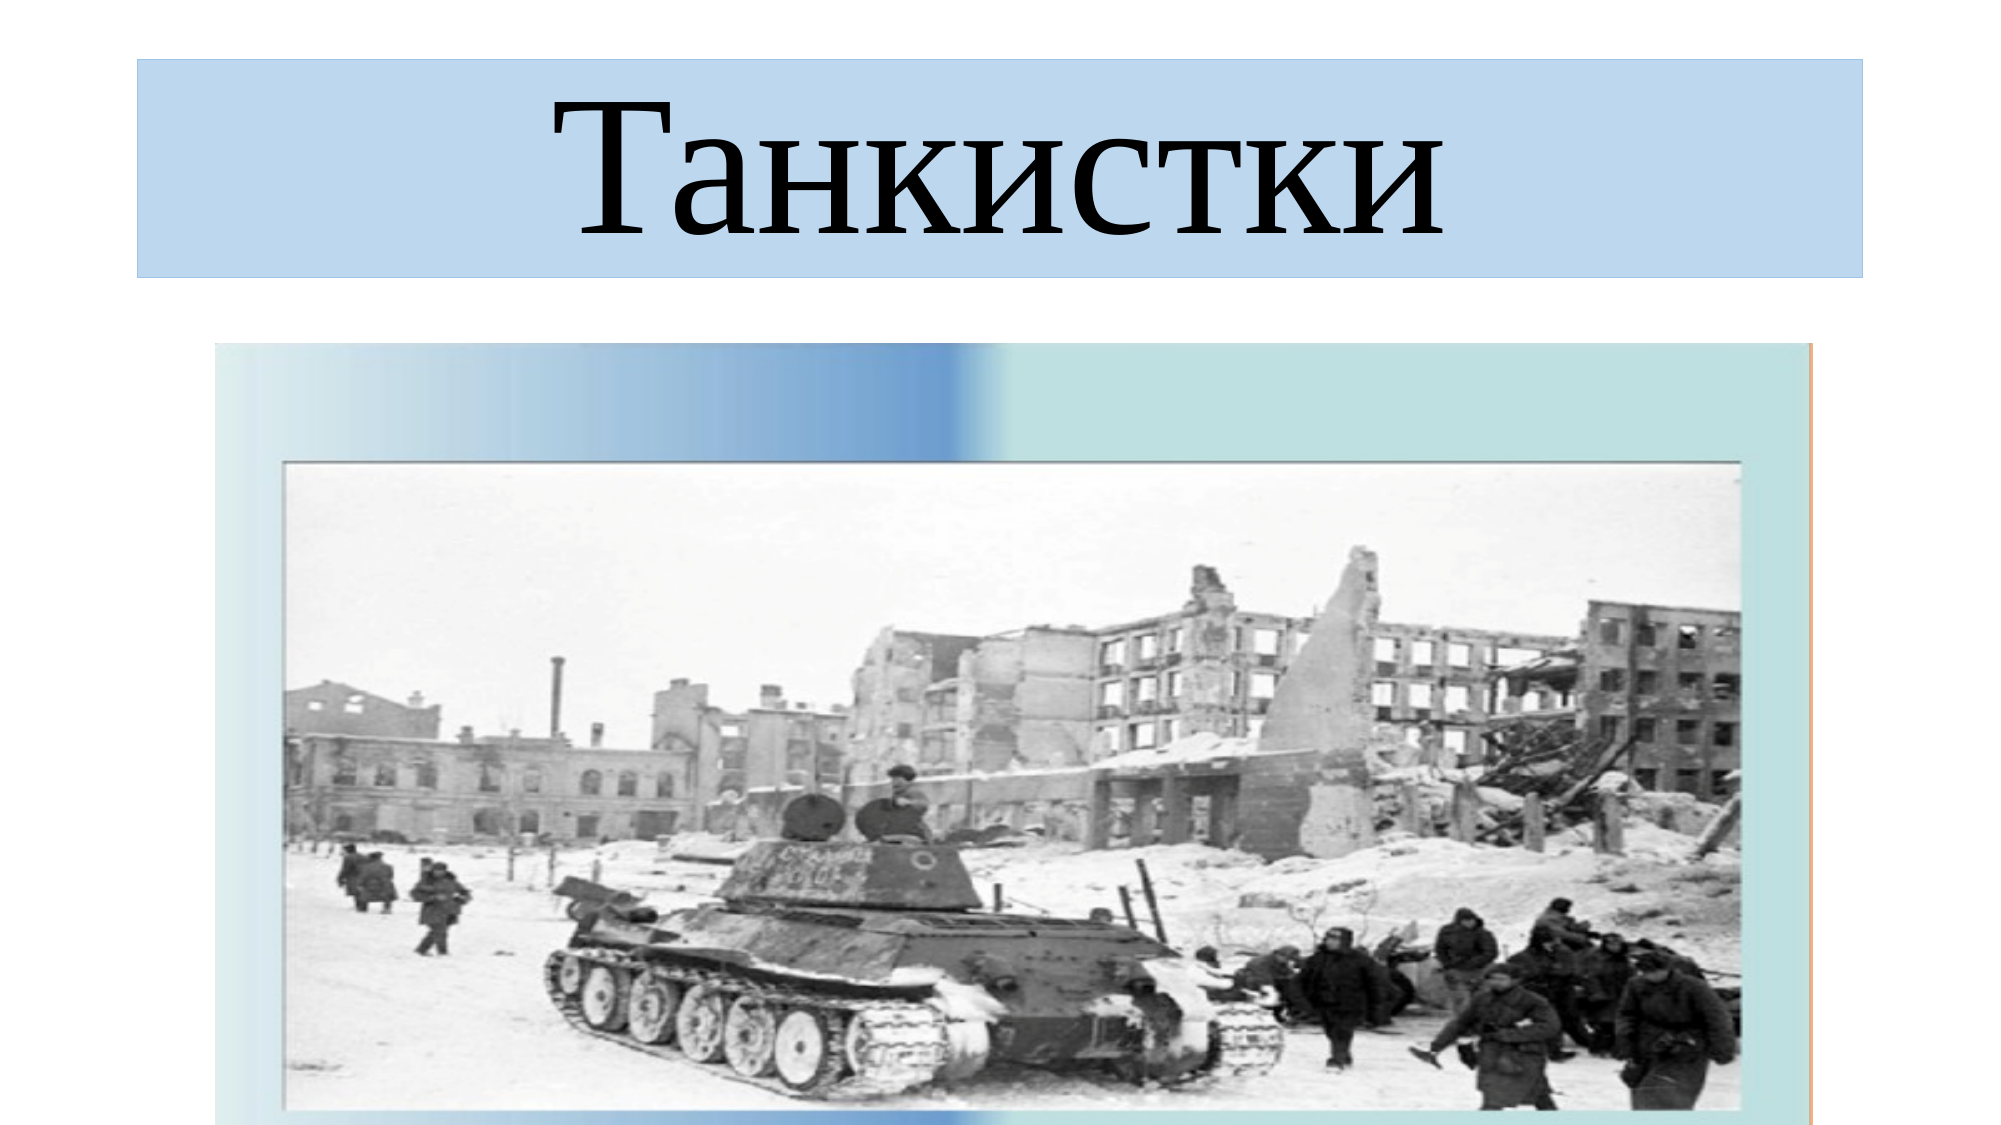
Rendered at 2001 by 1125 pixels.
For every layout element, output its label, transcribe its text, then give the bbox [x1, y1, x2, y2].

picture [215, 343, 1813, 1125]
title Танкистки [137, 59, 1863, 278]
